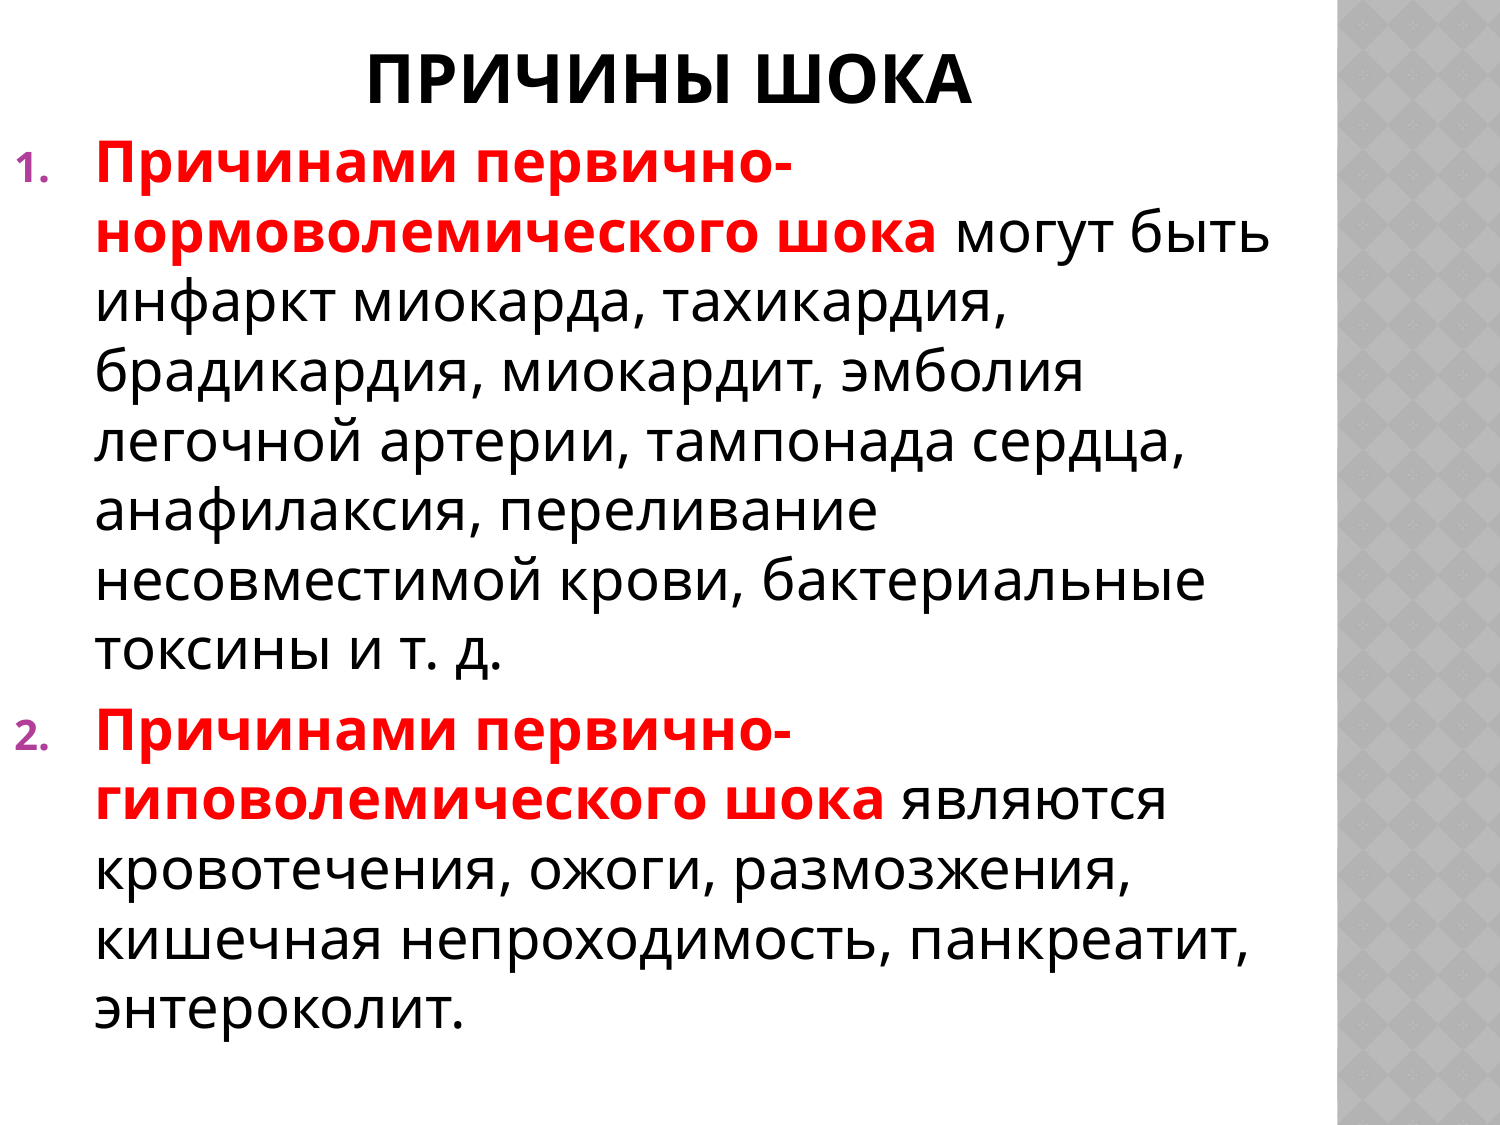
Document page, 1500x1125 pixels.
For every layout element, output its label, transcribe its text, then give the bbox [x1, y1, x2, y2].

title Причины шока [75, 35, 1263, 117]
list Причинами первично-нормоволемического шока могут быть инфаркт миокарда, тахикардия, брадикардия, миокардит, эмболия легочной артерии, тампонада сердца, анафилаксия, переливание несовместимой крови, бактериальные токсины и т. д. Причинами первично-гиповолемического шока являются кровотечения, ожоги, размозжения, кишечная непроходимость, панкреатит, энтероколит. [0, 117, 1325, 1125]
